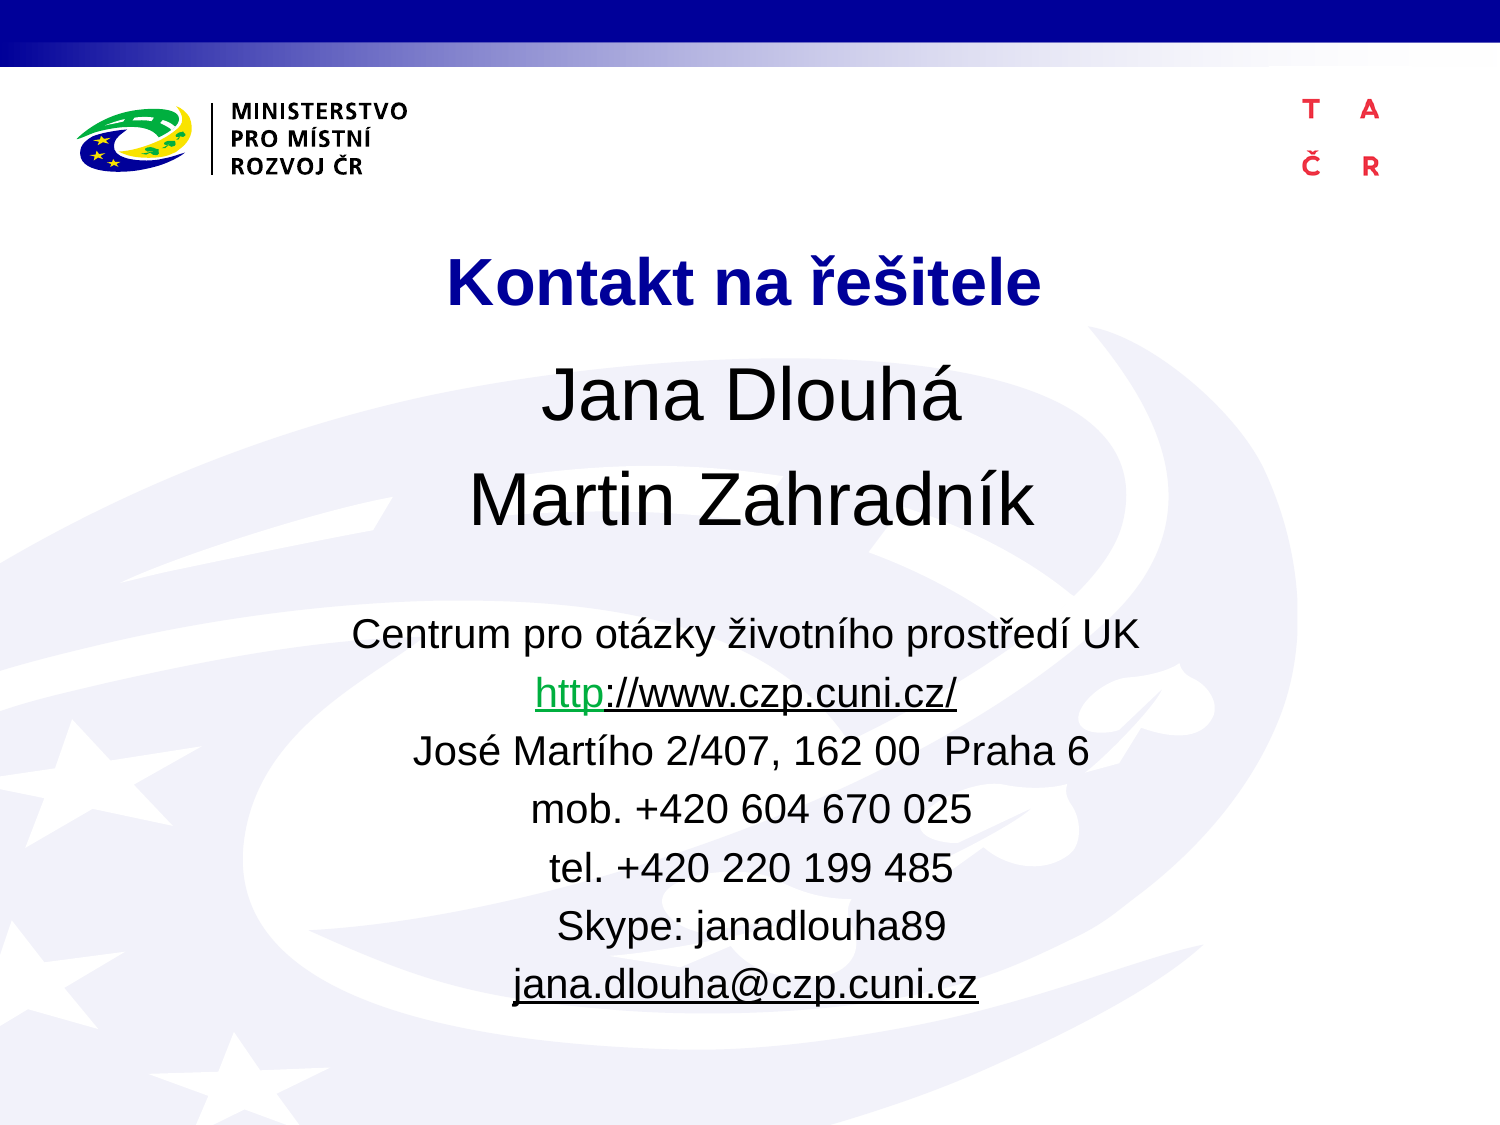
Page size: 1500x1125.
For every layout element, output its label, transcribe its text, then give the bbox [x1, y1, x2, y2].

picture [1269, 66, 1412, 209]
title Kontakt na řešitele [64, 231, 1425, 315]
list Jana Dlouhá Martin Zahradník Centrum pro otázky životního prostředí UK http://www.czp.cuni.cz/ José Martího 2/407, 162 00 Praha 6 mob. +420 604 670 025 tel. +420 220 199 485 Skype: janadlouha89 jana.dlouha@czp.cuni.cz [76, 338, 1427, 1059]
